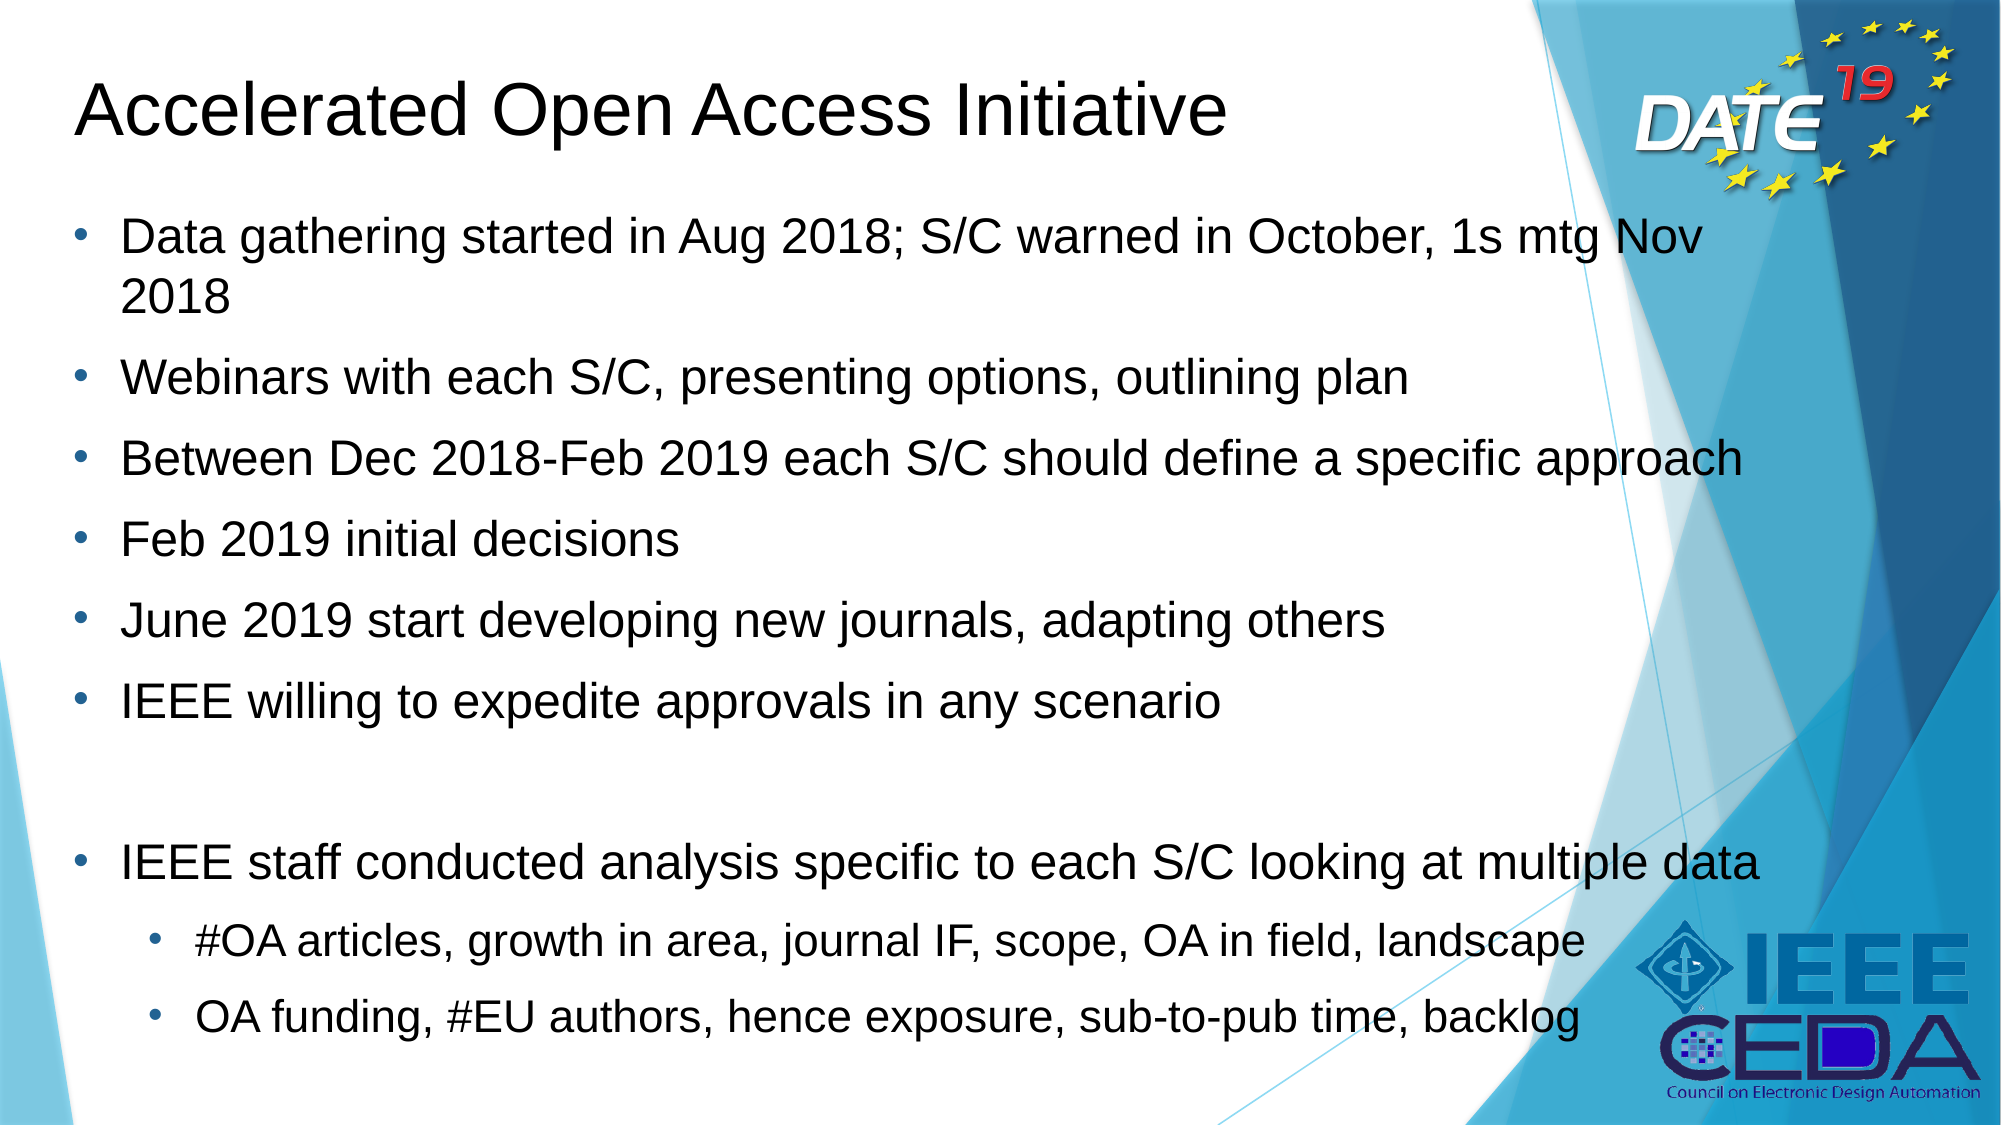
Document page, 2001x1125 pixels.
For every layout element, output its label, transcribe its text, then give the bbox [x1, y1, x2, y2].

title Accelerated Open Access Initiative [59, 53, 1471, 159]
picture [1617, 3, 1984, 222]
picture [1815, 920, 2000, 1125]
list Data gathering started in Aug 2018; S/C warned in October, 1s mtg Nov 2018 Webinars with each S/C, presenting options, outlining plan Between Dec 2018-Feb 2019 each S/C should define a specific approach Feb 2019 initial decisions June 2019 start developing new journals, adapting others IEEE willing to expedite approvals in any scenario IEEE staff conducted analysis specific to each S/C looking at multiple data #OA articles, growth in area, journal IF, scope, OA in field, landscape OA funding, #EU authors, hence exposure, sub-to-pub time, backlog [58, 196, 1815, 1125]
